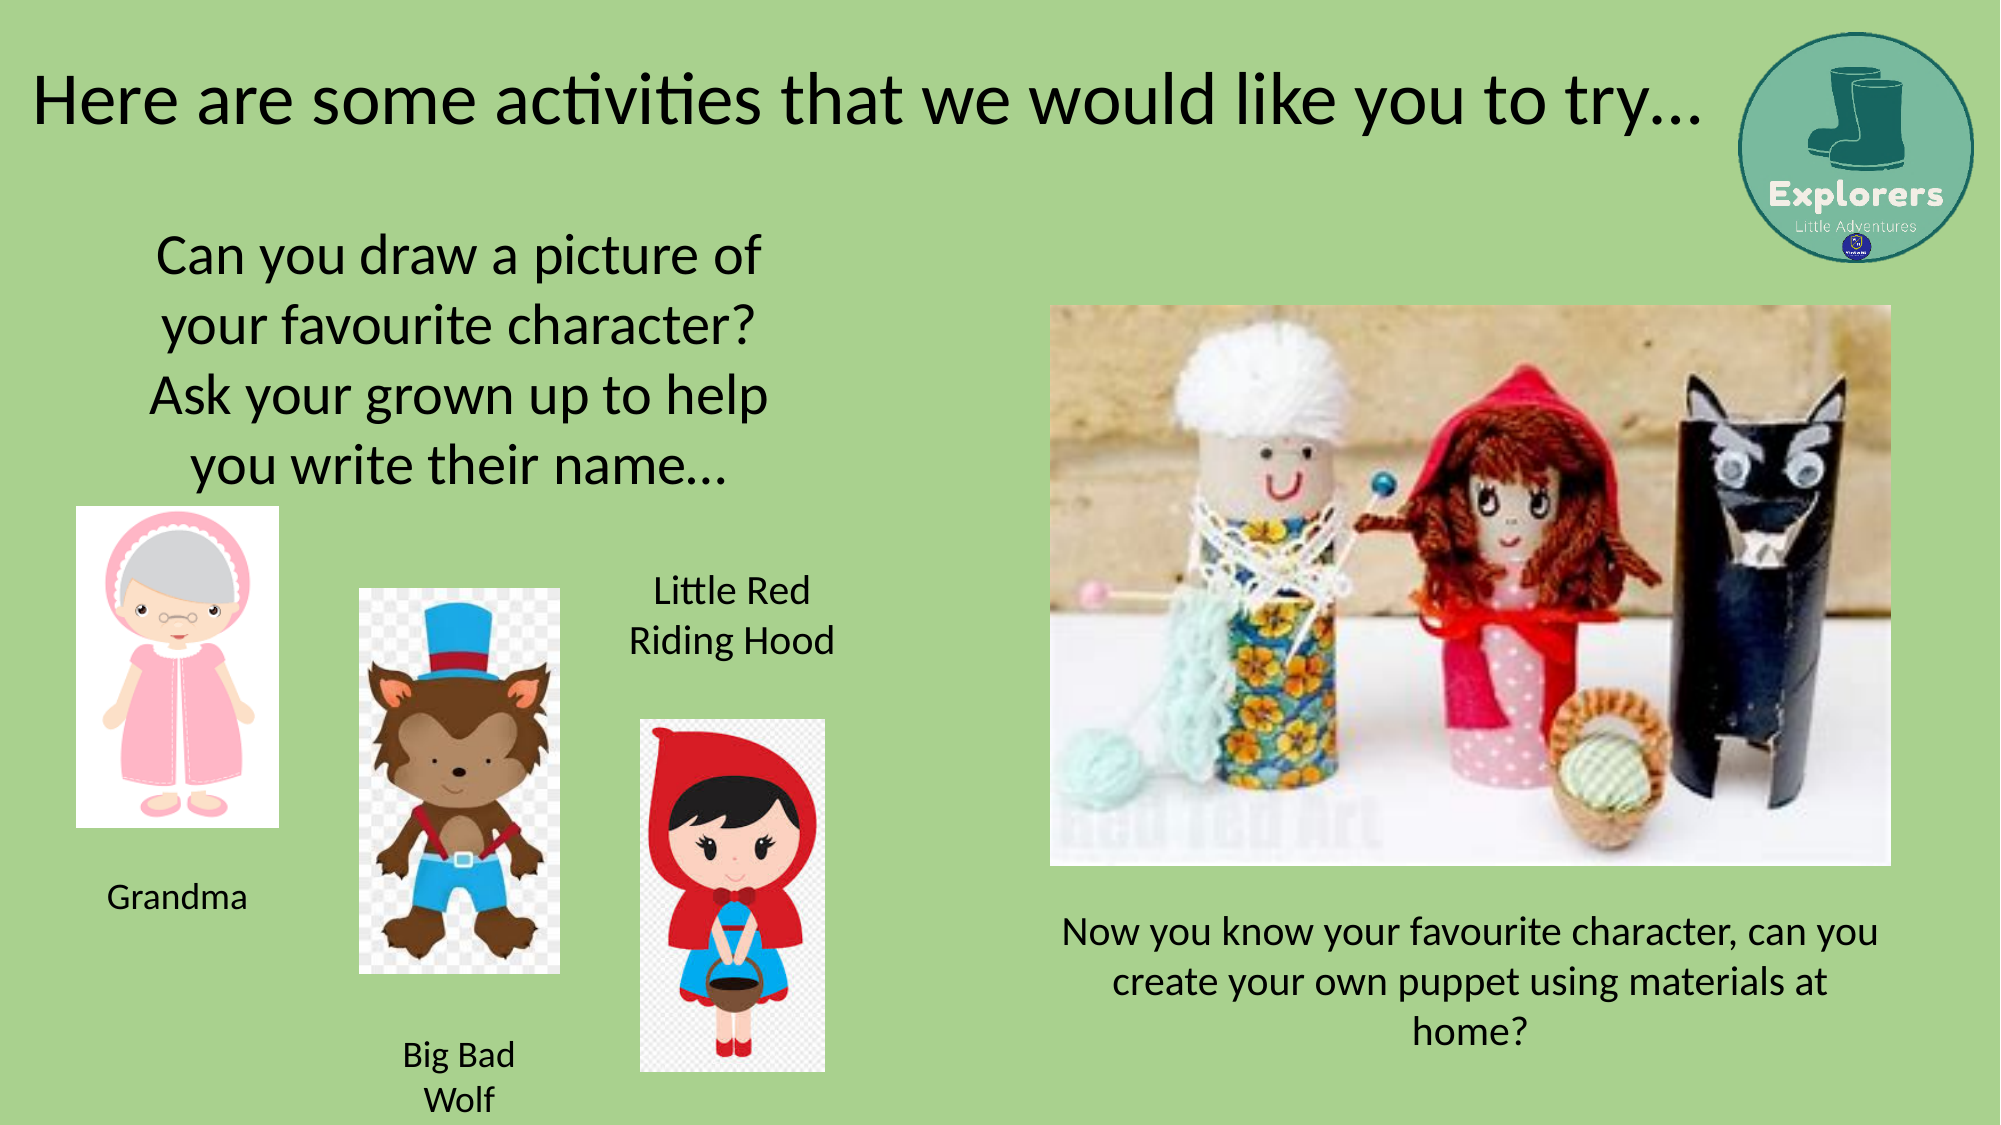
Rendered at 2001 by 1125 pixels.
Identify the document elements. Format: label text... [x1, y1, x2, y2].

text_box Big Bad Wolf [359, 1023, 560, 1125]
text_box Can you draw a picture of your favourite character? Ask your grown up to help you write their name… [129, 208, 790, 504]
text_box Here are some activities that we would like you to try… [18, 41, 1726, 147]
picture [359, 588, 560, 974]
picture [76, 506, 279, 829]
text_box Grandma [76, 865, 279, 925]
text_box Now you know your favourite character, can you create your own puppet using materials at home? [1036, 896, 1905, 1061]
text_box Little Red Riding Hood [613, 555, 852, 670]
picture [1050, 305, 1891, 866]
picture [640, 719, 825, 1072]
picture [1738, 32, 1974, 263]
